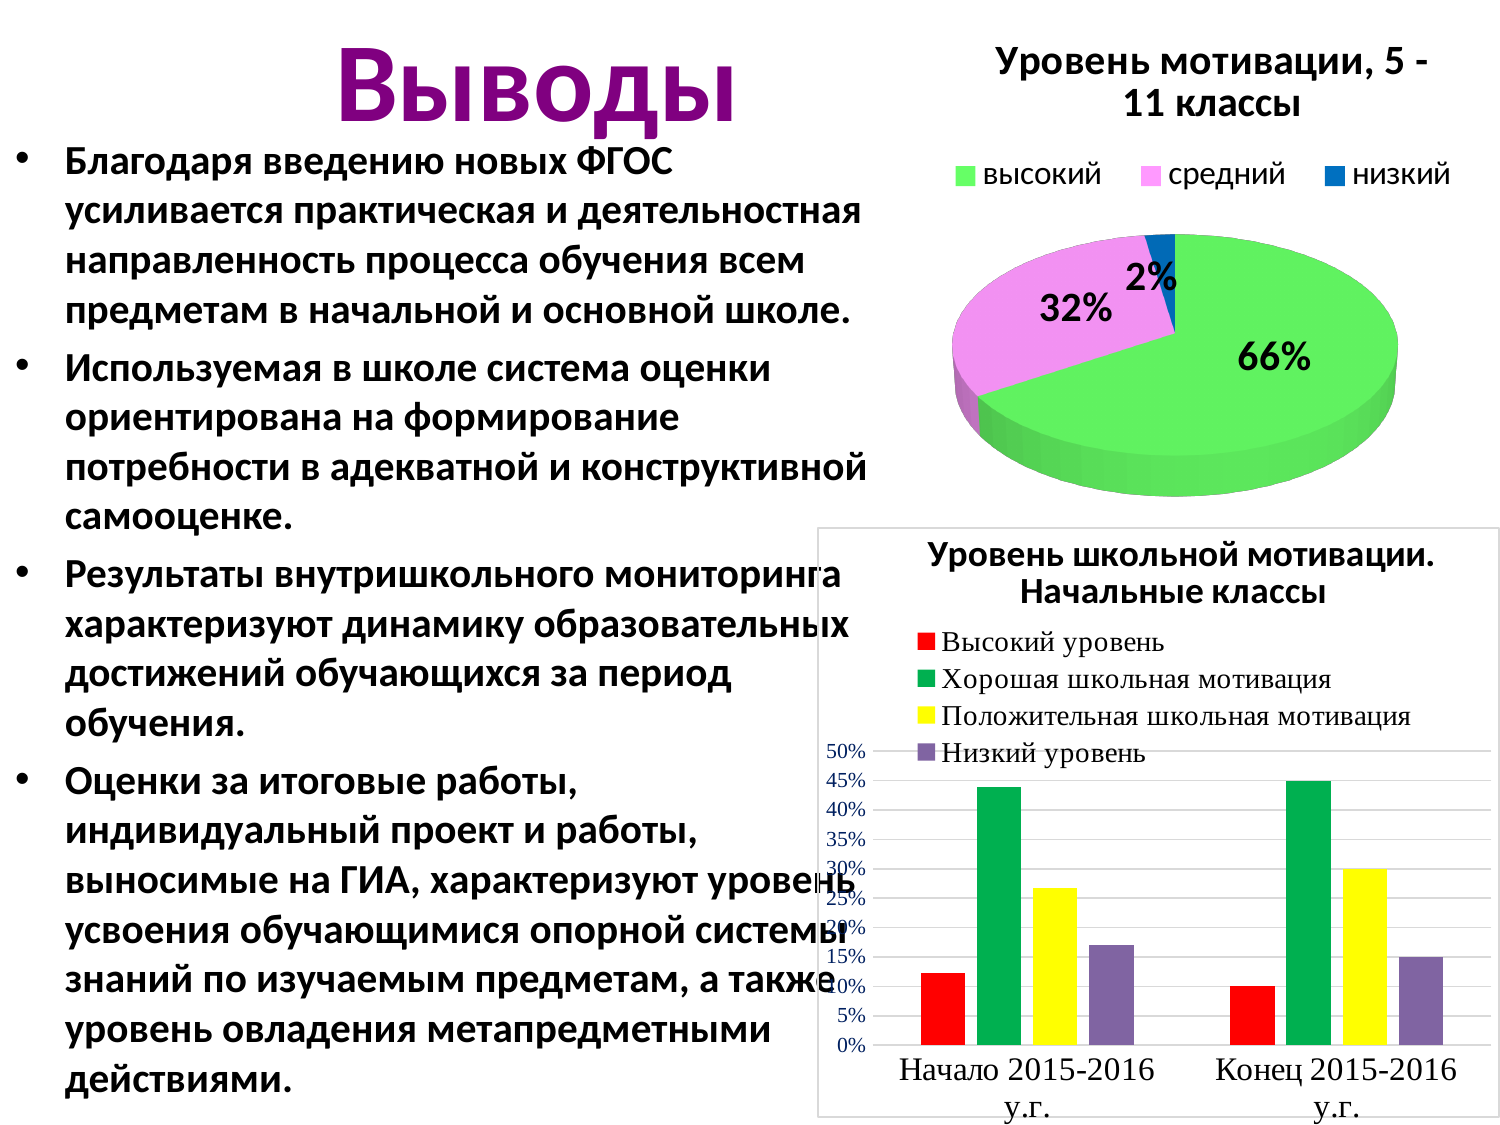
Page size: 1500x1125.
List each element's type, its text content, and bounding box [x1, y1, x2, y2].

list Благодаря введению новых ФГОС усиливается практическая и деятельностная направленность процесса обучения всем предметам в начальной и основной школе. Используемая в школе система оценки ориентирована на формирование потребности в адекватной и конструктивной самооценке. Результаты внутришкольного мониторинга характеризуют динамику образовательных достижений обучающихся за период обучения. Оценки за итоговые работы, индивидуальный проект и работы, выносимые на ГИА, характеризуют уровень усвоения обучающимися опорной системы знаний по изучаемым предметам, а также уровень овладения метапредметными действиями. [0, 125, 904, 1125]
title Выводы [29, 0, 1046, 153]
chart [817, 30, 1500, 1125]
